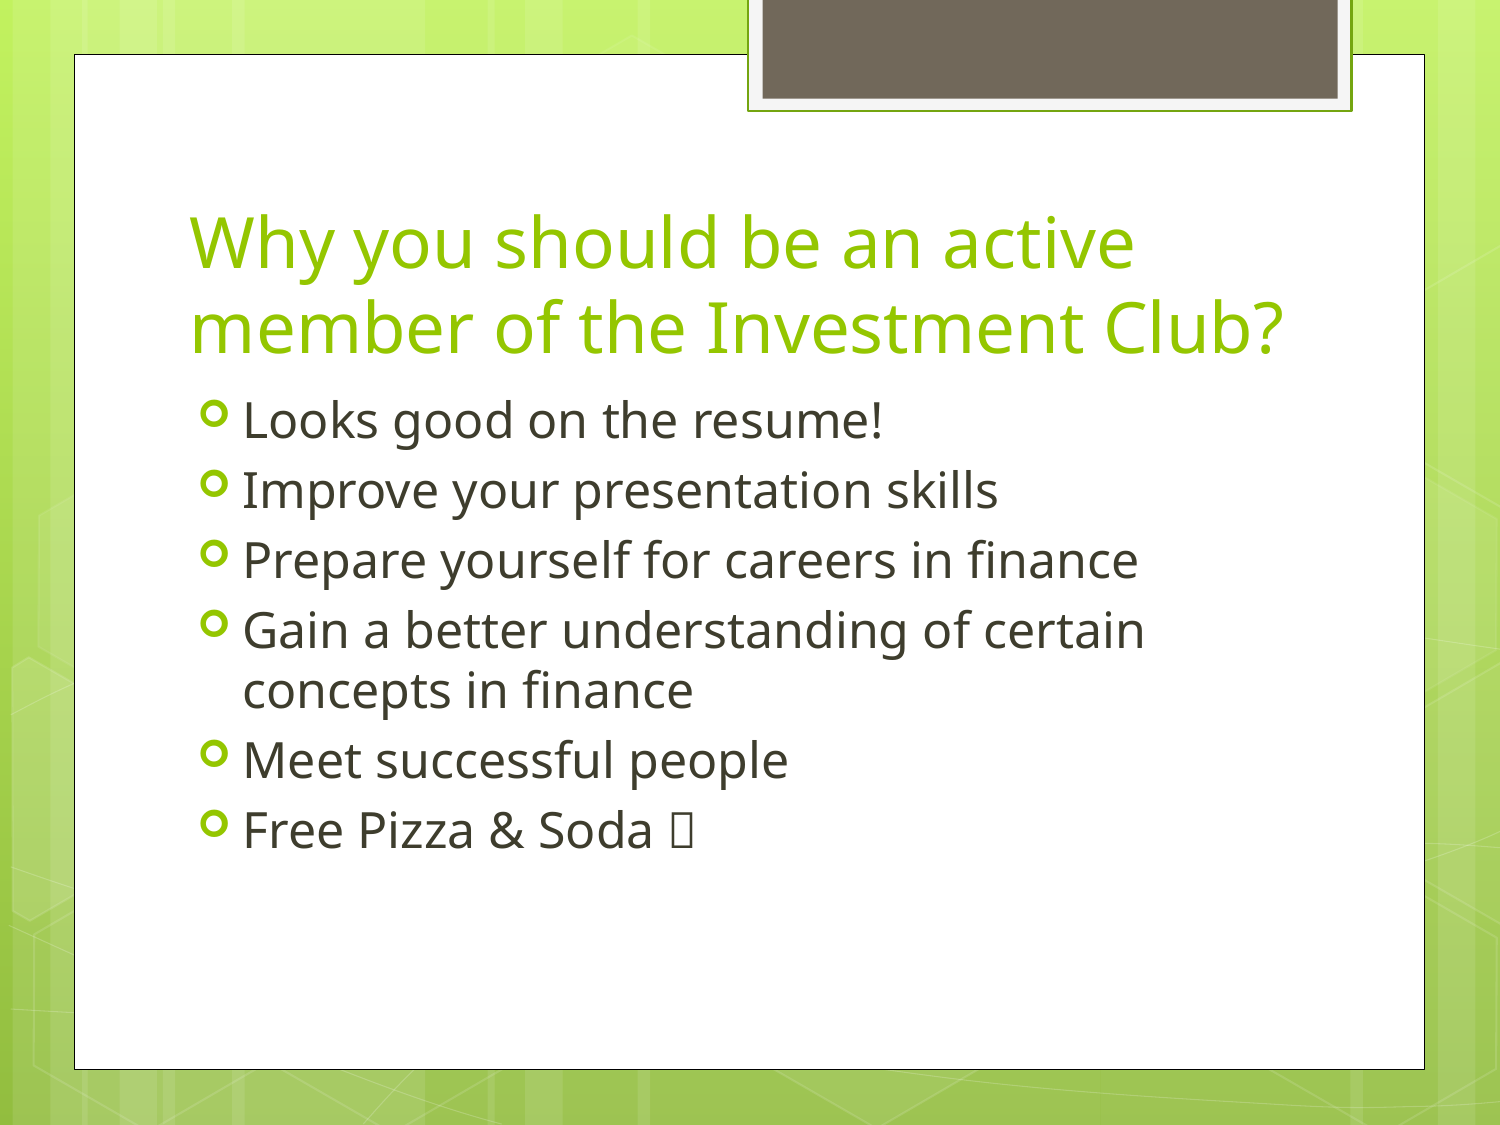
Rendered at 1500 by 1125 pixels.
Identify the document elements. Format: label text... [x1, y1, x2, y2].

title Why you should be an active member of the Investment Club? [174, 187, 1328, 375]
list Looks good on the resume! Improve your presentation skills Prepare yourself for careers in finance Gain a better understanding of certain concepts in finance Meet successful people Free Pizza & Soda  [171, 381, 1283, 957]
